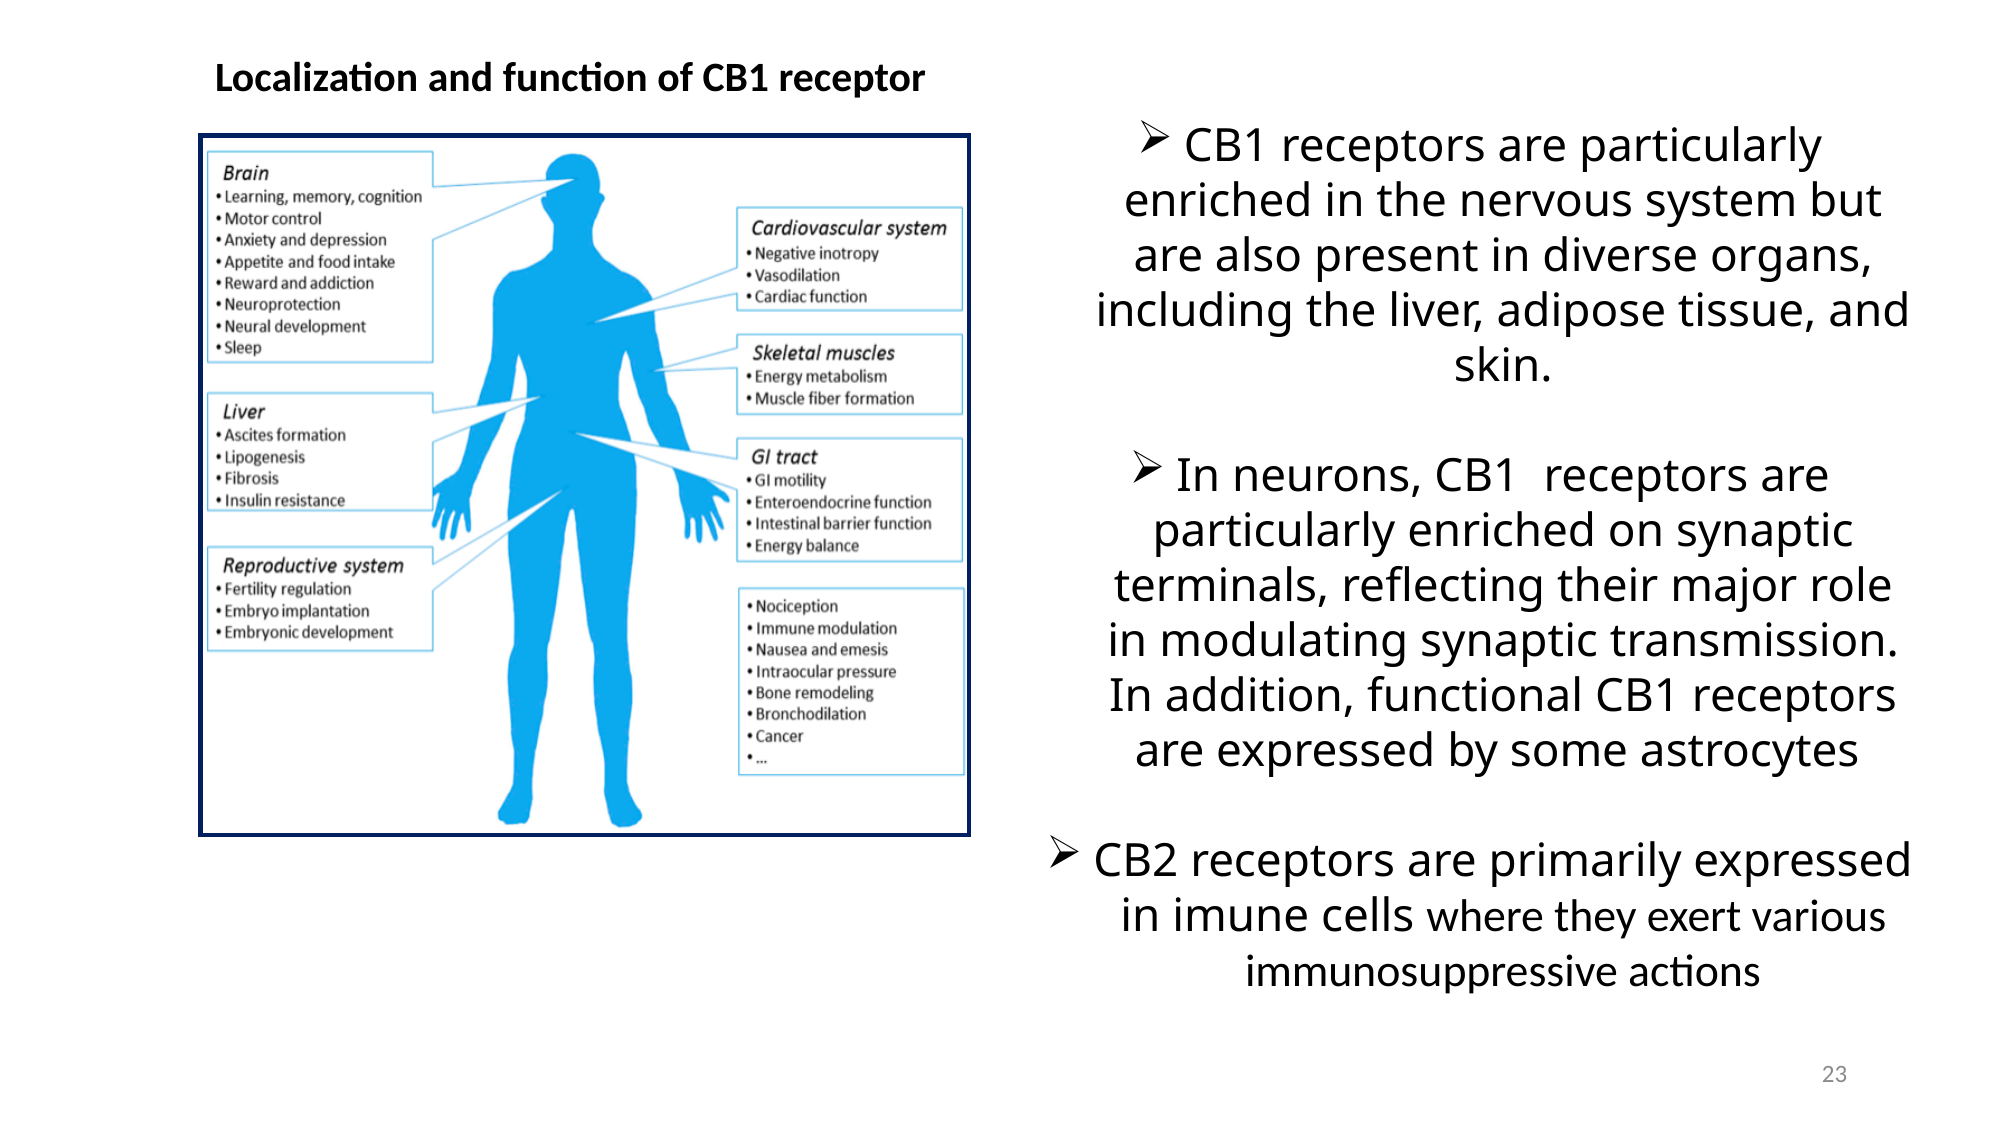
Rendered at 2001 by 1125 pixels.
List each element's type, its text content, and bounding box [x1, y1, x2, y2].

text_box CB1 receptors are particularly enriched in the nervous system but are also present in diverse organs, including the liver, adipose tissue, and skin. In neurons, CB1 receptors are particularly enriched on synaptic terminals, reflecting their major role in modulating synaptic transmission. In addition, functional CB1 receptors are expressed by some astrocytes CB2 receptors are primarily expressed in imune cells where they exert various immunosuppressive actions [1027, 108, 1933, 1113]
text_box Localization and function of CB1 receptor [200, 42, 1201, 108]
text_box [200, 135, 970, 835]
